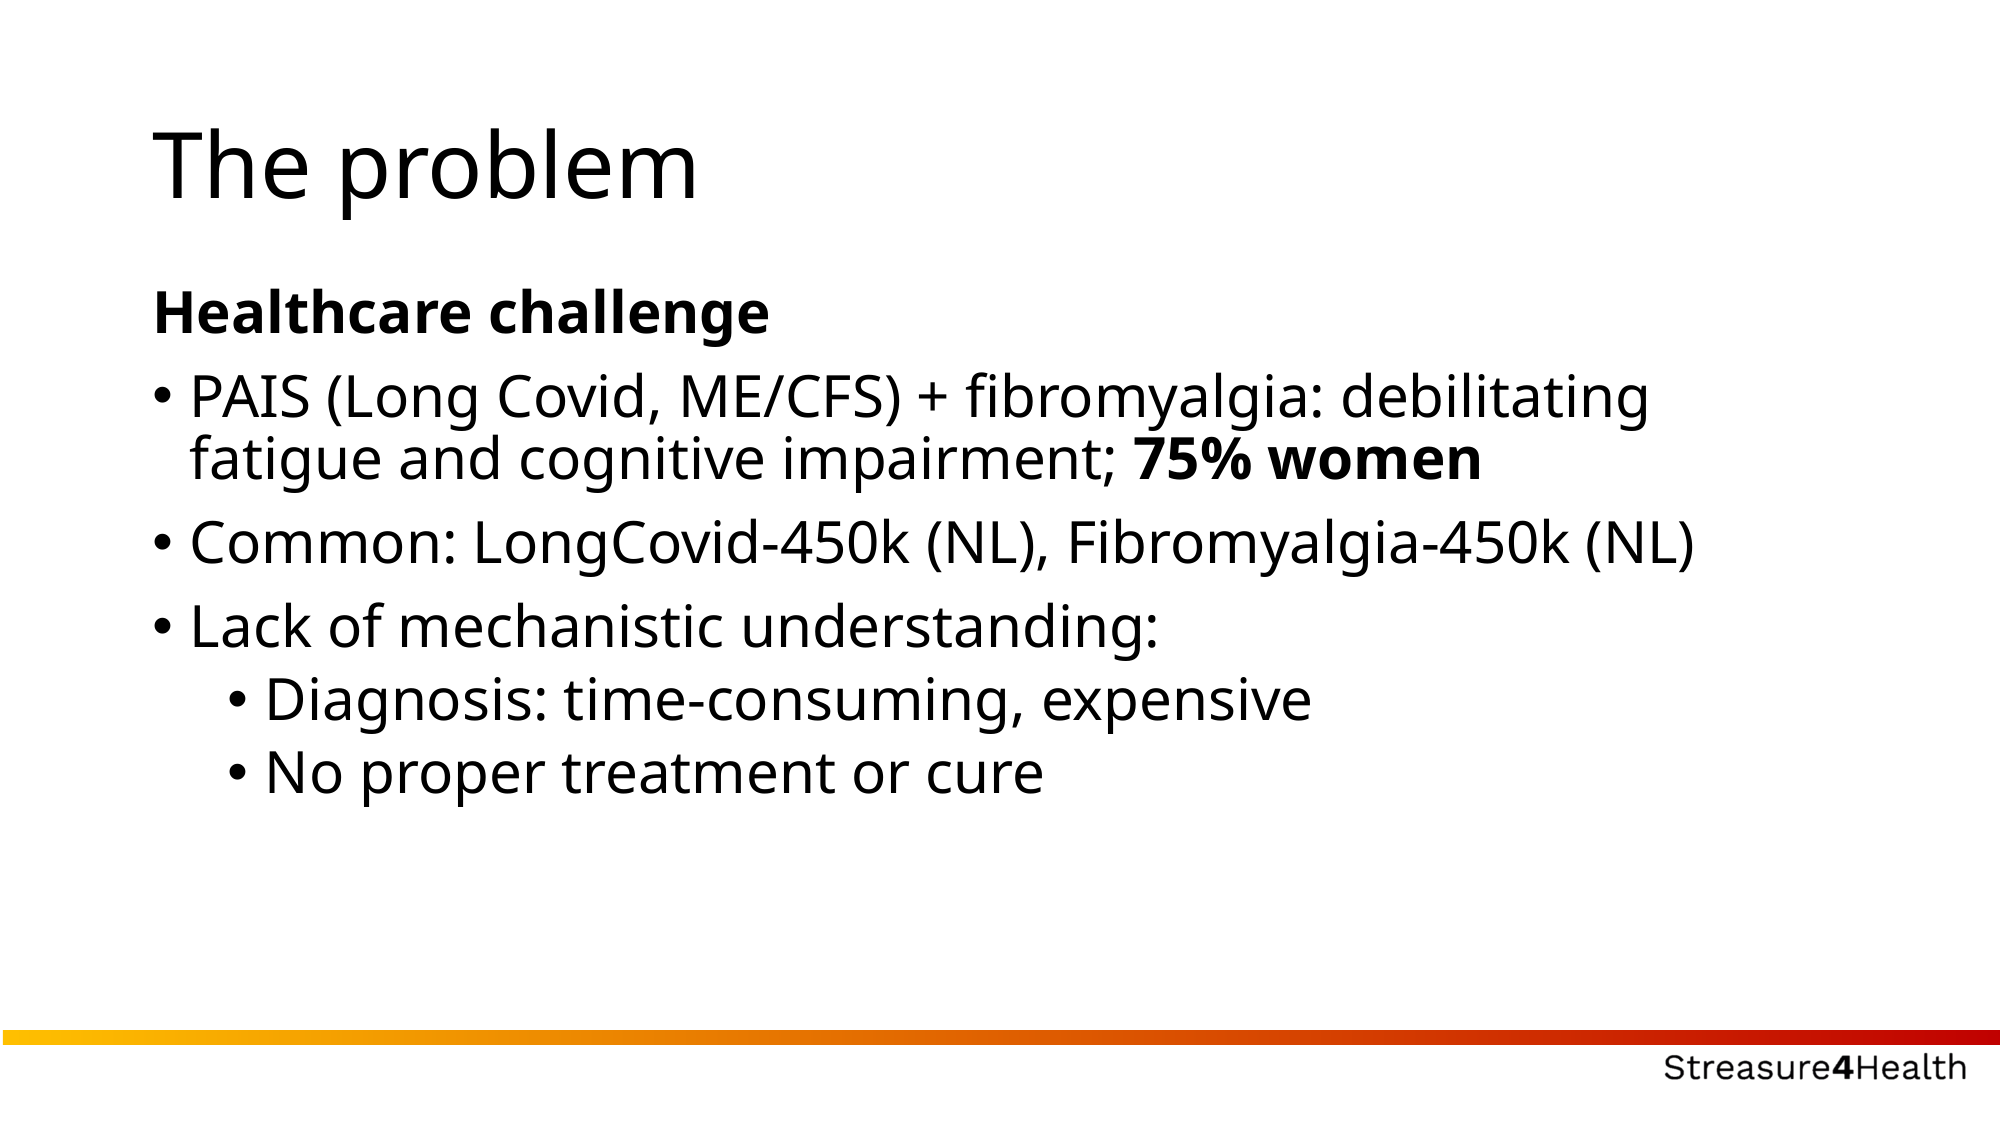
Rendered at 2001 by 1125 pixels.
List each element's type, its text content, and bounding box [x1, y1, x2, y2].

picture [1655, 1044, 1977, 1085]
list Healthcare challenge PAIS (Long Covid, ME/CFS) + fibromyalgia: debilitating fatigue and cognitive impairment; 75% women Common: LongCovid-450k (NL), Fibromyalgia-450k (NL) Lack of mechanistic understanding: Diagnosis: time-consuming, expensive No proper treatment or cure [137, 275, 1863, 850]
title The problem [137, 59, 1863, 275]
